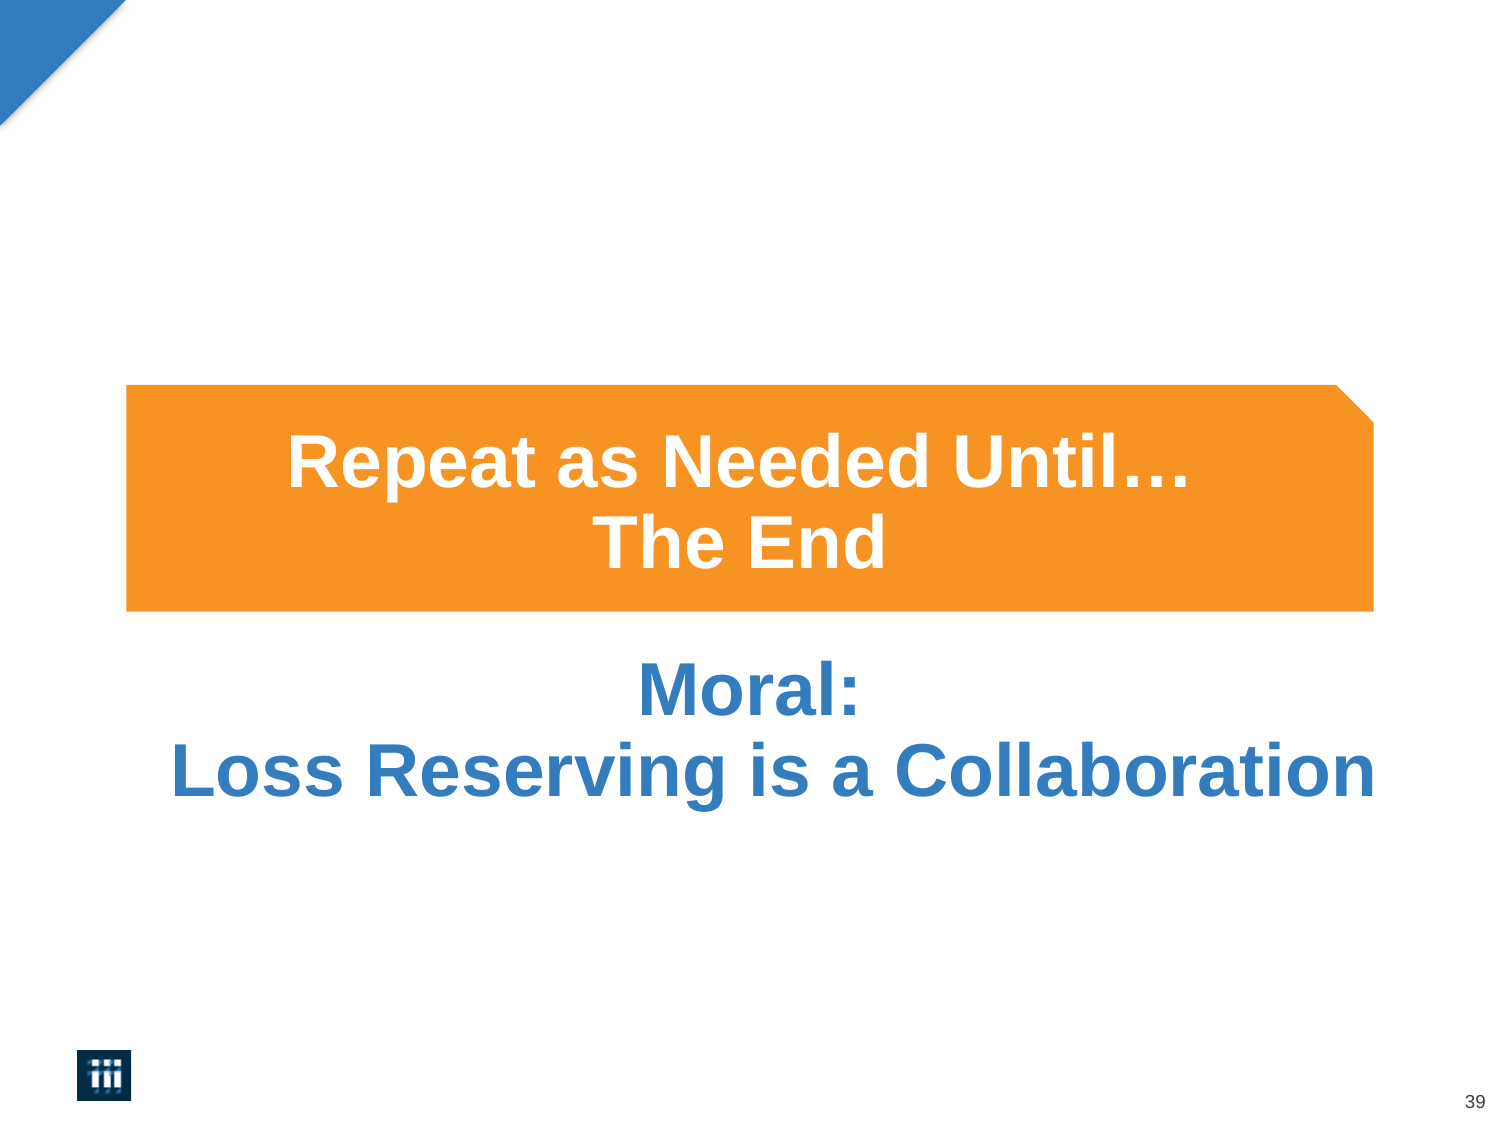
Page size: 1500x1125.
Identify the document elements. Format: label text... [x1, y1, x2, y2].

text_box Moral: Loss Reserving is a Collaboration [93, 643, 1407, 820]
text_box Repeat as Needed Until… The End [126, 384, 1374, 612]
